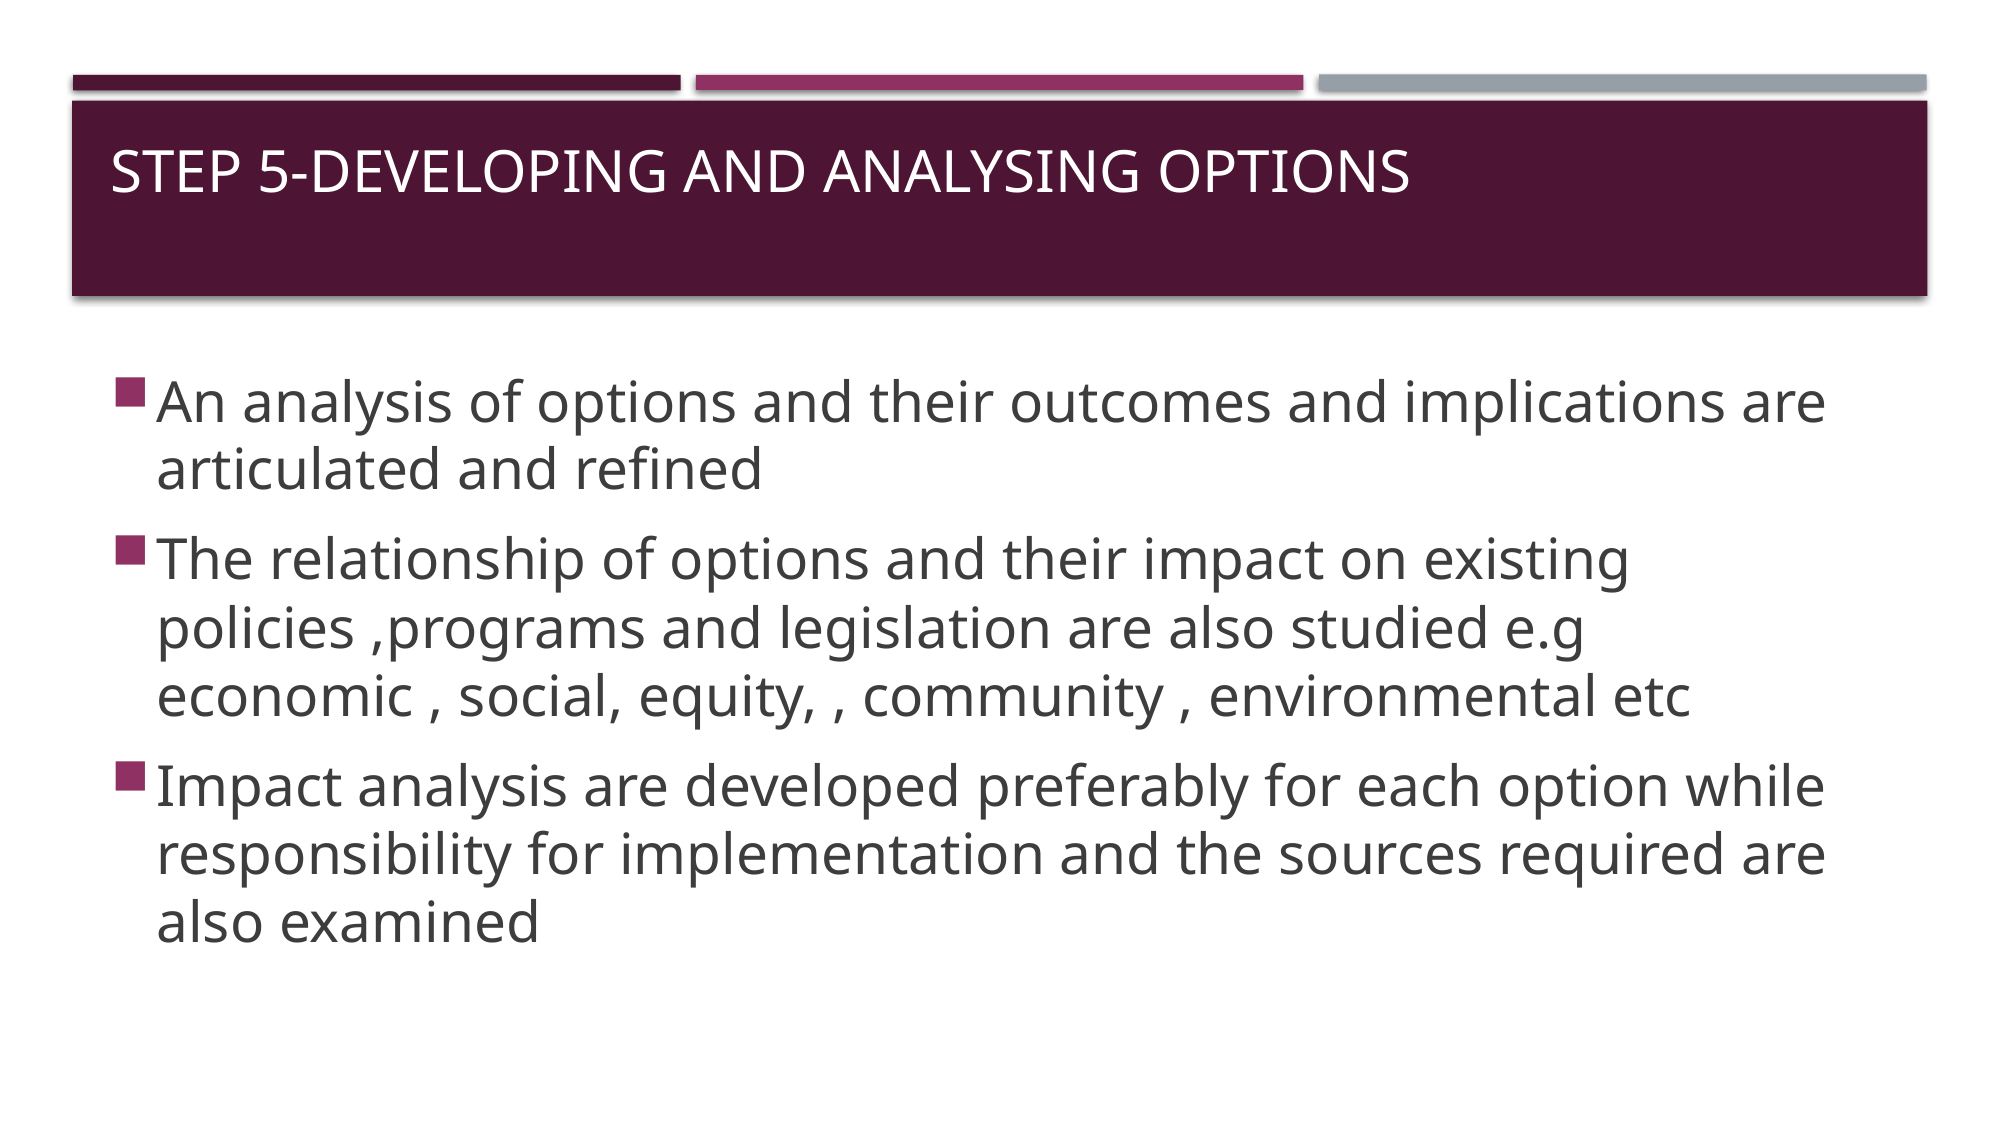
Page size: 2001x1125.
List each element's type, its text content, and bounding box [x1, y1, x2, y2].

list An analysis of options and their outcomes and implications are articulated and refined The relationship of options and their impact on existing policies ,programs and legislation are also studied e.g economic , social, equity, , community , environmental etc Impact analysis are developed preferably for each option while responsibility for implementation and the sources required are also examined [95, 357, 1905, 962]
title Step 5-developing and analysing options [95, 115, 1905, 282]
